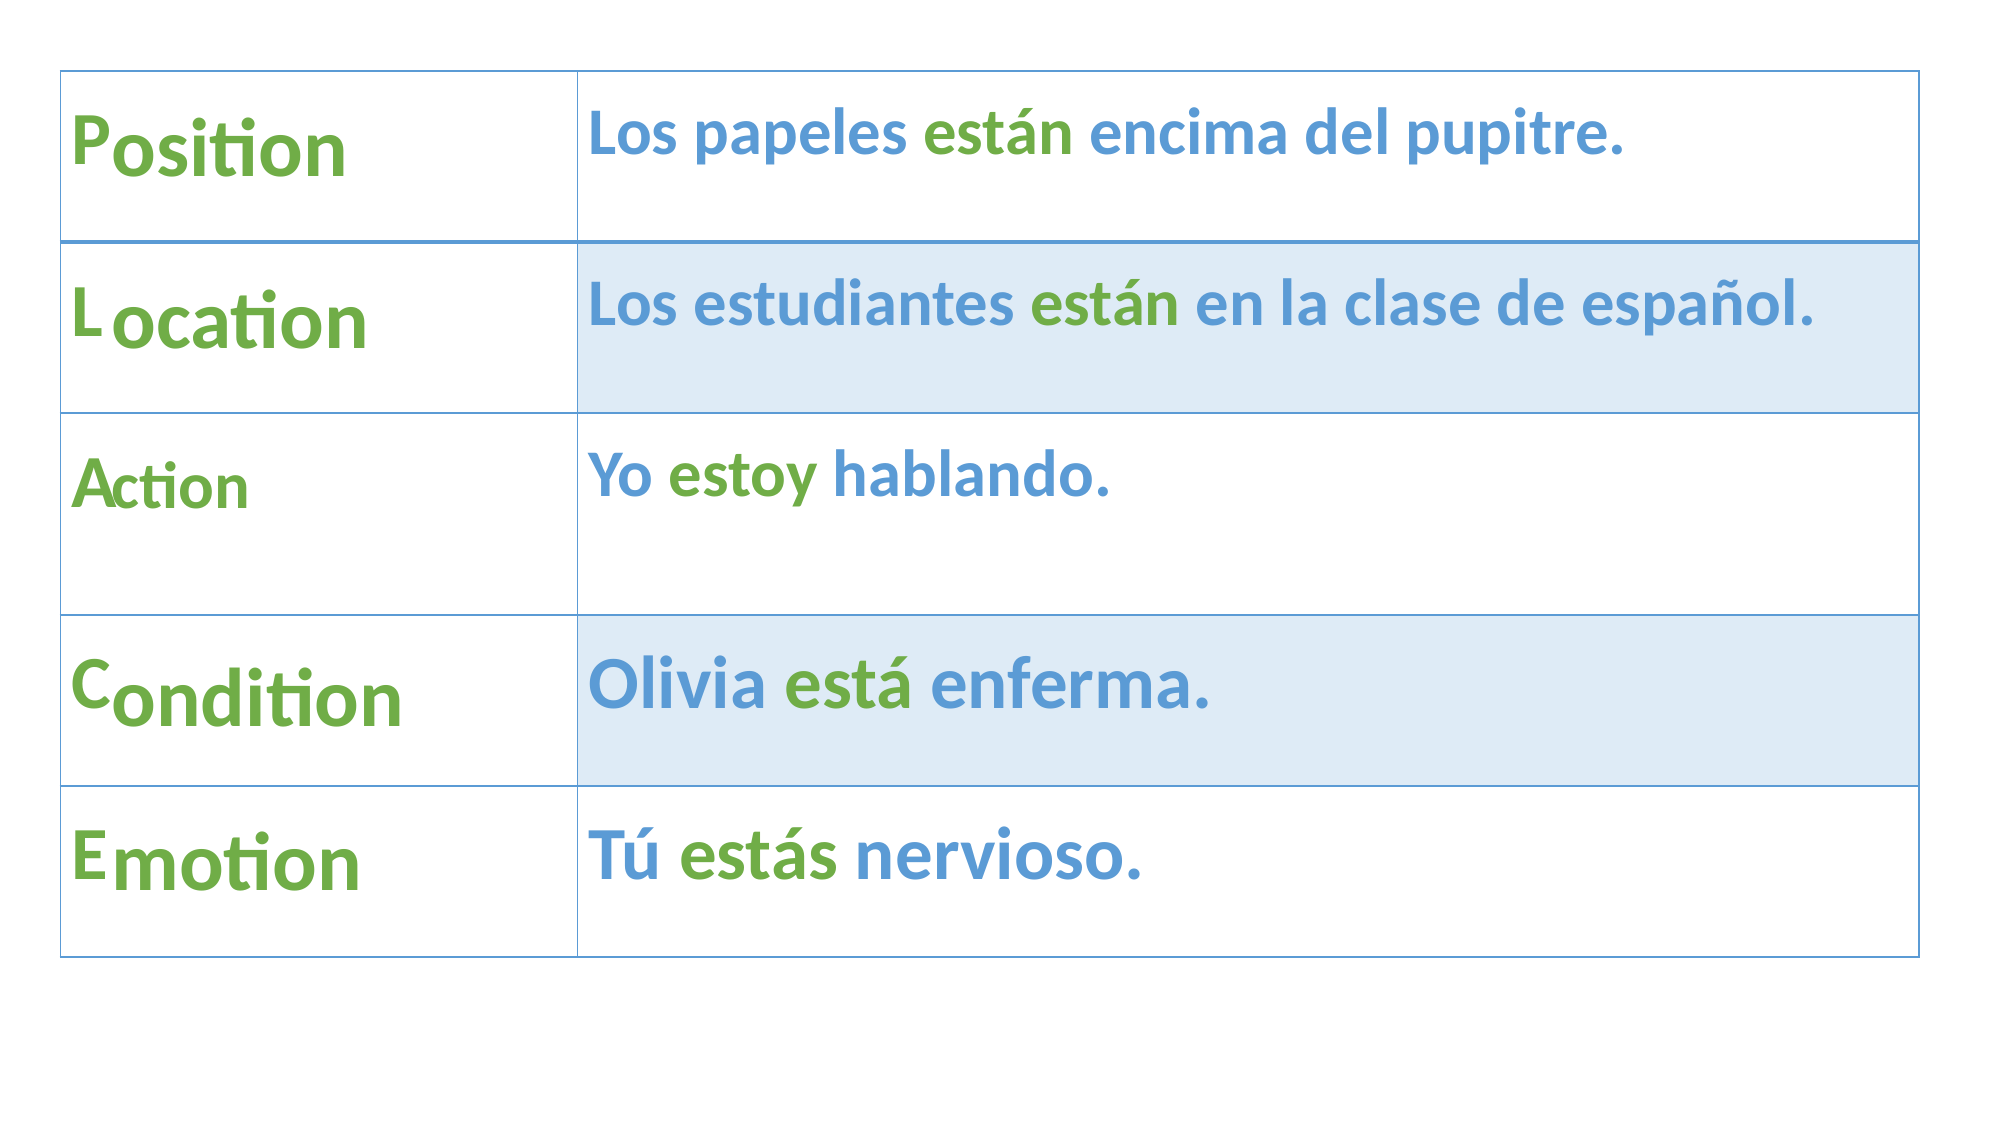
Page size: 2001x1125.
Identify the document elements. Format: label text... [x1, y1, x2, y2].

table_header P [61, 72, 577, 240]
table_cell C [61, 616, 577, 785]
table_cell Olivia está enferma. [578, 616, 1918, 785]
table_cell Los estudiantes están en la clase de español. [578, 244, 1918, 412]
table_cell E [61, 787, 577, 956]
text_box ondition [96, 636, 471, 751]
text_box ocation [96, 258, 471, 373]
text_box motion [96, 799, 471, 915]
text_box ction [96, 434, 503, 530]
table_cell Yo estoy hablando. [578, 414, 1918, 614]
text_box osition [96, 85, 377, 201]
table_cell L [61, 244, 577, 412]
table_cell Tú estás nervioso. [578, 787, 1918, 956]
table_cell A [61, 414, 577, 614]
table_header Los papeles están encima del pupitre. [578, 72, 1918, 240]
